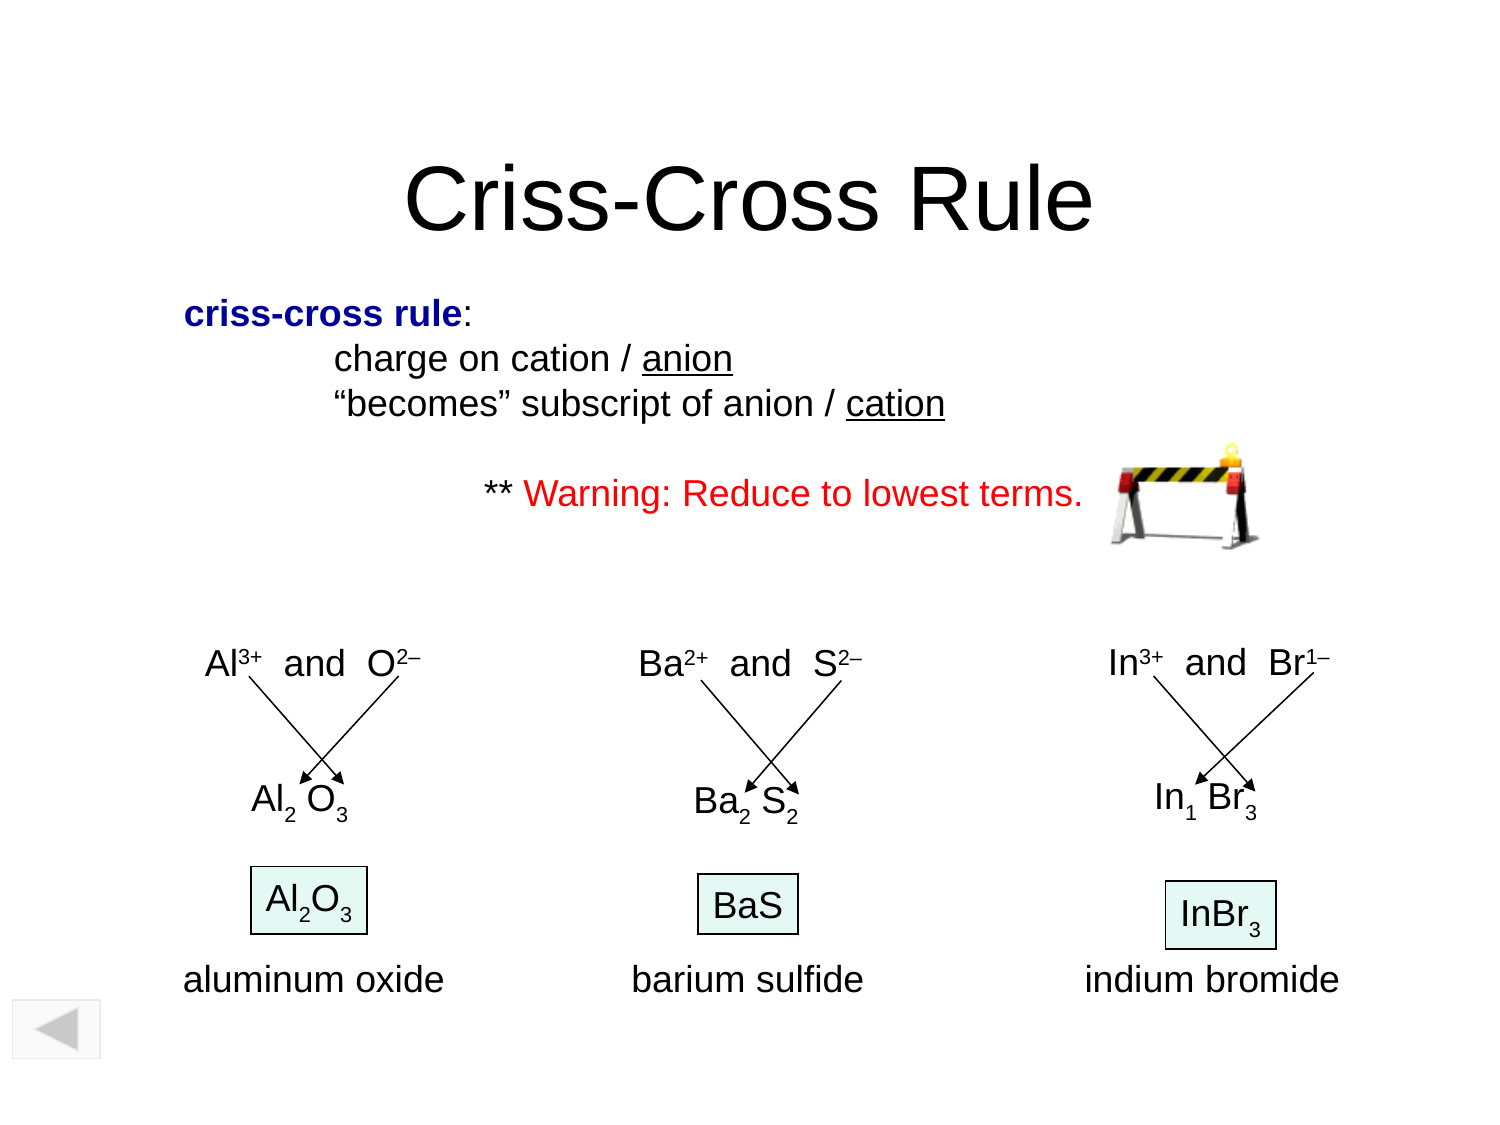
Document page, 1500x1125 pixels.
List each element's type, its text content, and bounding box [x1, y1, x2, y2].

text_box [12, 999, 100, 1059]
text_box In1 Br3 [1138, 764, 1272, 833]
text_box indium bromide [1069, 948, 1355, 1008]
text_box barium sulfide [616, 948, 880, 1008]
picture [1104, 430, 1262, 556]
text_box Ba2+ and S2– [623, 631, 877, 692]
title Criss-Cross Rule [112, 99, 1388, 288]
text_box aluminum oxide [168, 948, 460, 1008]
text_box InBr3 [1165, 881, 1276, 948]
text_box Al2 O3 [236, 766, 364, 835]
text_box Al3+ and O2– [190, 631, 436, 691]
text_box In3+ and Br1– [1093, 630, 1345, 691]
text_box criss-cross rule: charge on cation / anion “becomes” subscript of anion / cation ** Warning: Reduce to lowest terms. [169, 282, 1099, 522]
text_box BaS [697, 874, 799, 934]
text_box Ba2 S2 [678, 768, 814, 837]
text_box Al2O3 [250, 866, 368, 935]
